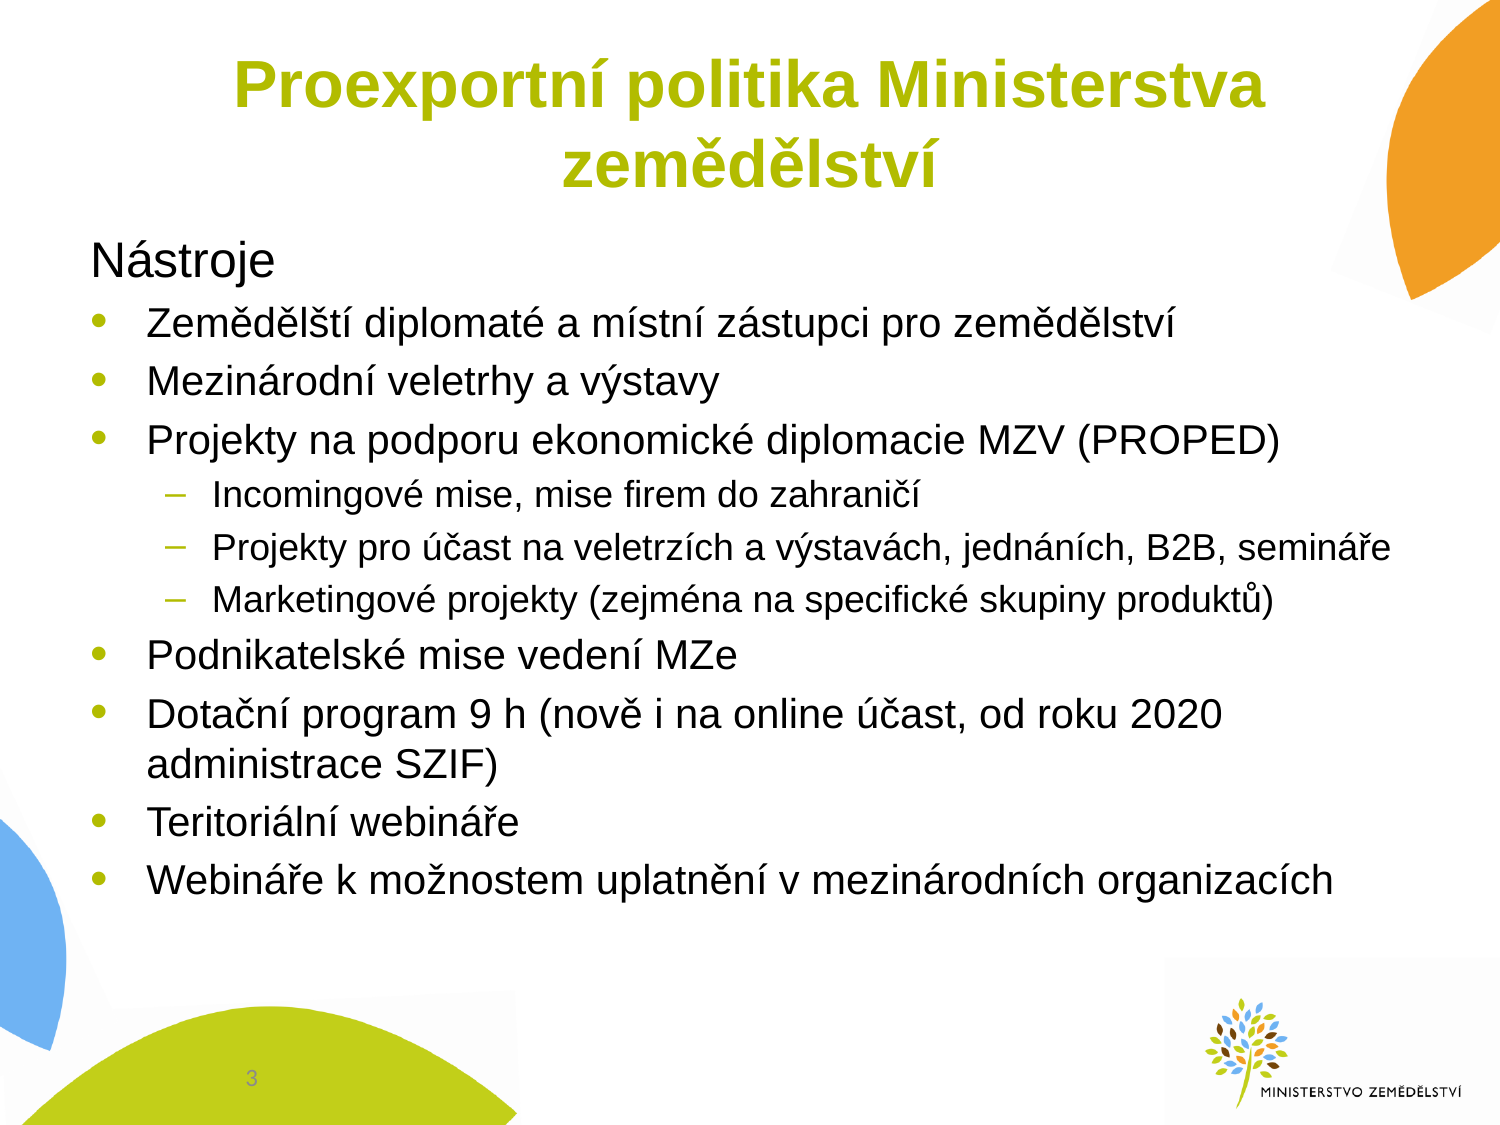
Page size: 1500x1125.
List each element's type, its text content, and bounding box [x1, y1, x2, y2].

picture [0, 0, 1500, 1125]
slide_number 3 [76, 1046, 427, 1107]
title Proexportní politika Ministerstva zemědělství [74, 44, 1426, 197]
list Nástroje Zemědělští diplomaté a místní zástupci pro zemědělství Mezinárodní veletrhy a výstavy Projekty na podporu ekonomické diplomacie MZV (PROPED) Incomingové mise, mise firem do zahraničí Projekty pro účast na veletrzích a výstavách, jednáních, B2B, semináře Marketingové projekty (zejména na specifické skupiny produktů) Podnikatelské mise vedení MZe Dotační program 9 h (nově i na online účast, od roku 2020 administrace SZIF) Teritoriální webináře Webináře k možnostem uplatnění v mezinárodních organizacích [74, 219, 1426, 1000]
